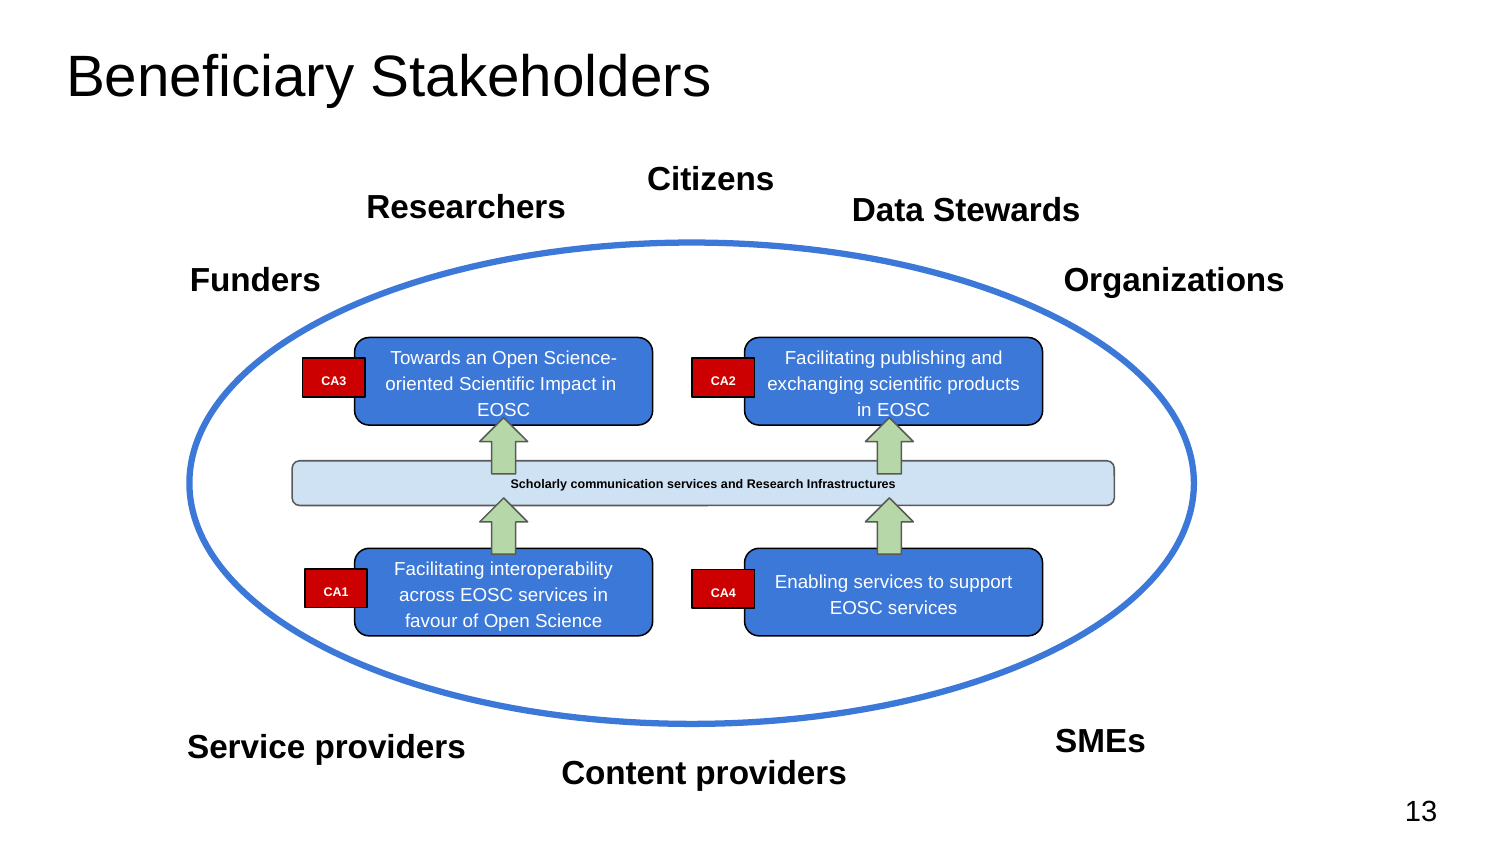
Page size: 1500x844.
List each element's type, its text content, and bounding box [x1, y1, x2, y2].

slide_number ‹#› [1389, 777, 1480, 842]
text_box Organizations [1012, 242, 1336, 350]
text_box Citizens [549, 141, 873, 249]
text_box SMEs [939, 703, 1263, 811]
text_box [189, 242, 1194, 724]
text_box Researchers [304, 170, 567, 278]
text_box Funders [93, 242, 418, 350]
text_box Content providers [542, 736, 866, 844]
text_box Data Stewards [816, 172, 1128, 280]
text_box Service providers [165, 710, 489, 818]
title Beneficiary Stakeholders [51, 23, 1449, 117]
